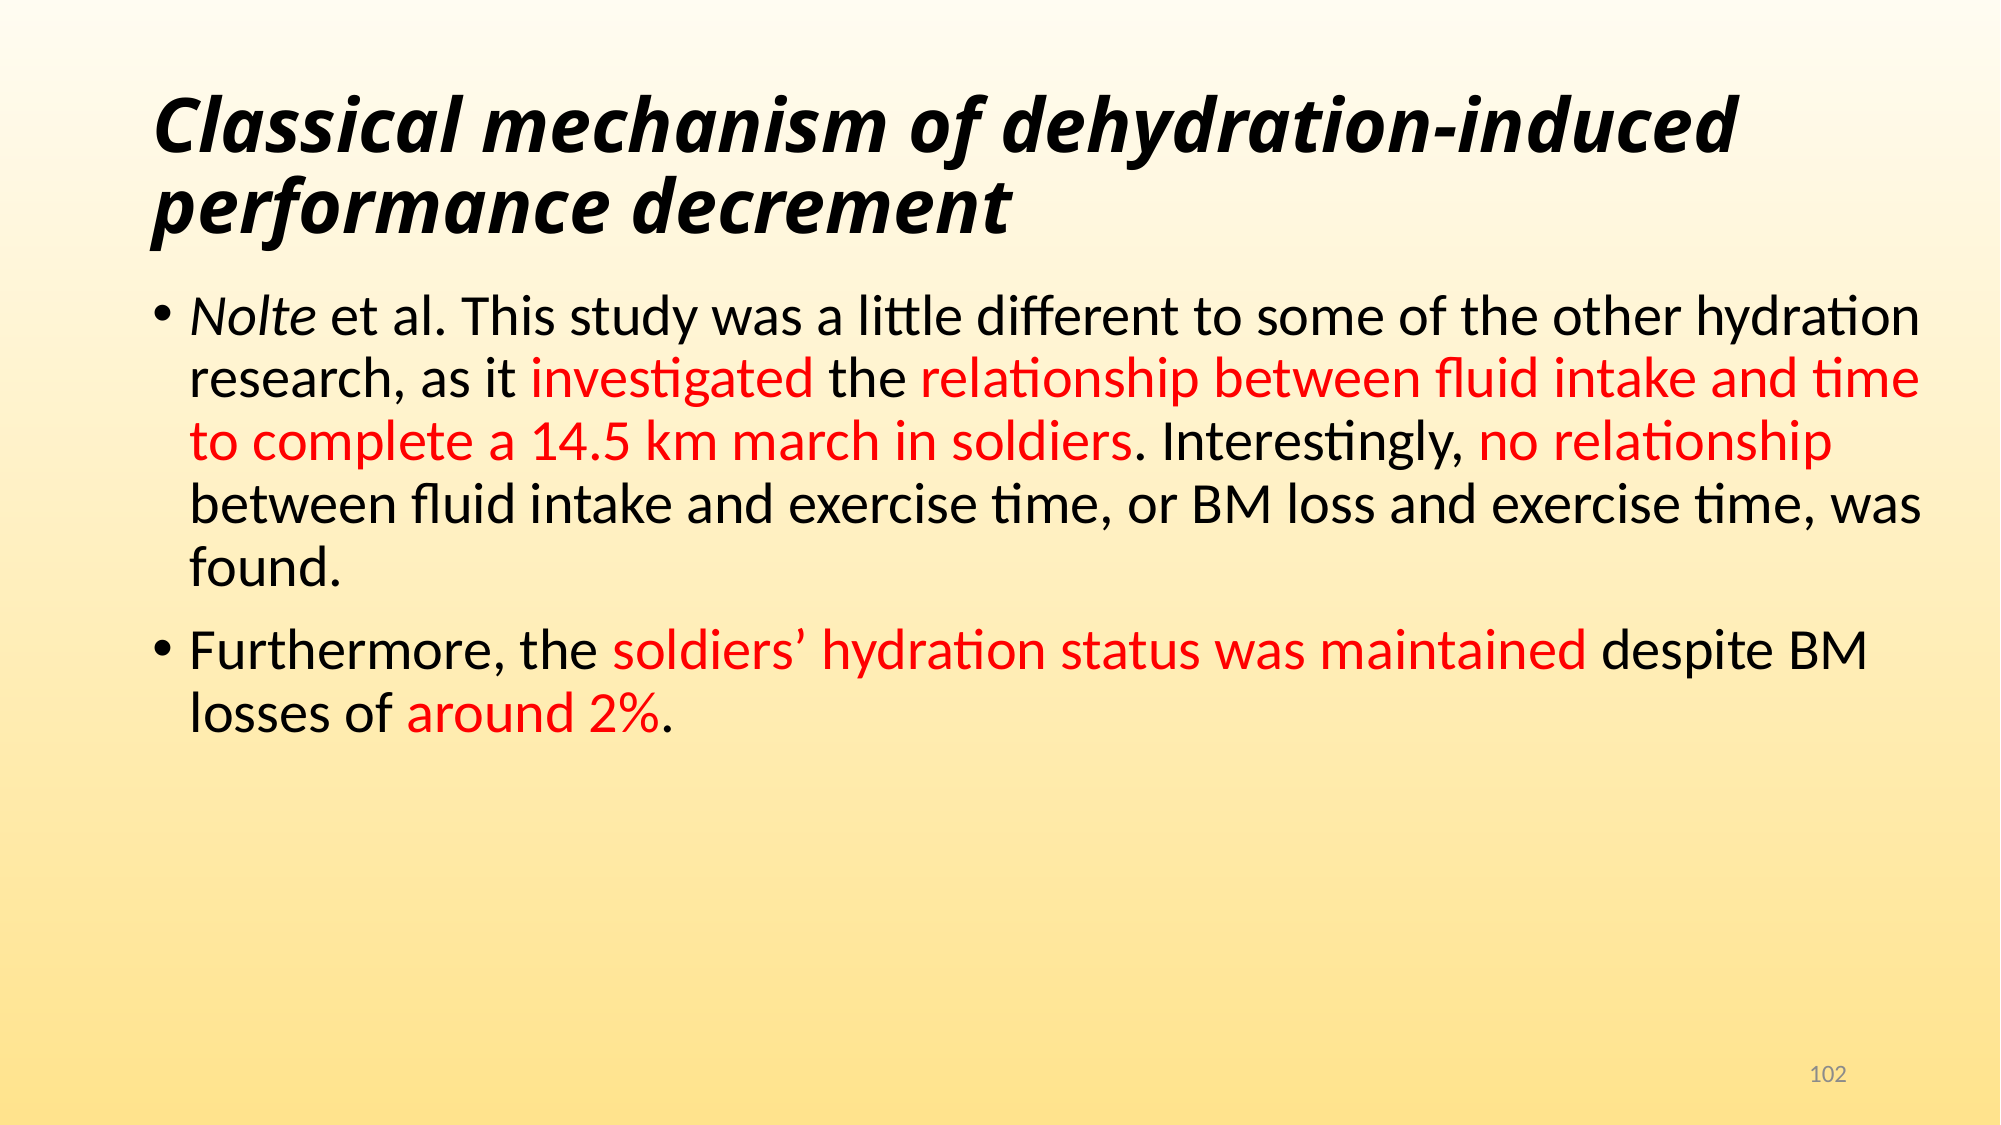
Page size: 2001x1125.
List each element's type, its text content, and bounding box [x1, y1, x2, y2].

title Classical mechanism of dehydration-induced performance decrement [137, 59, 1863, 277]
slide_number 102 [1412, 1060, 1863, 1103]
list Nolte et al. This study was a little different to some of the other hydration research, as it investigated the relationship between fluid intake and time to complete a 14.5 km march in soldiers. Interestingly, no relationship between fluid intake and exercise time, or BM loss and exercise time, was found. Furthermore, the soldiers’ hydration status was maintained despite BM losses of around 2%. [137, 277, 1943, 1060]
